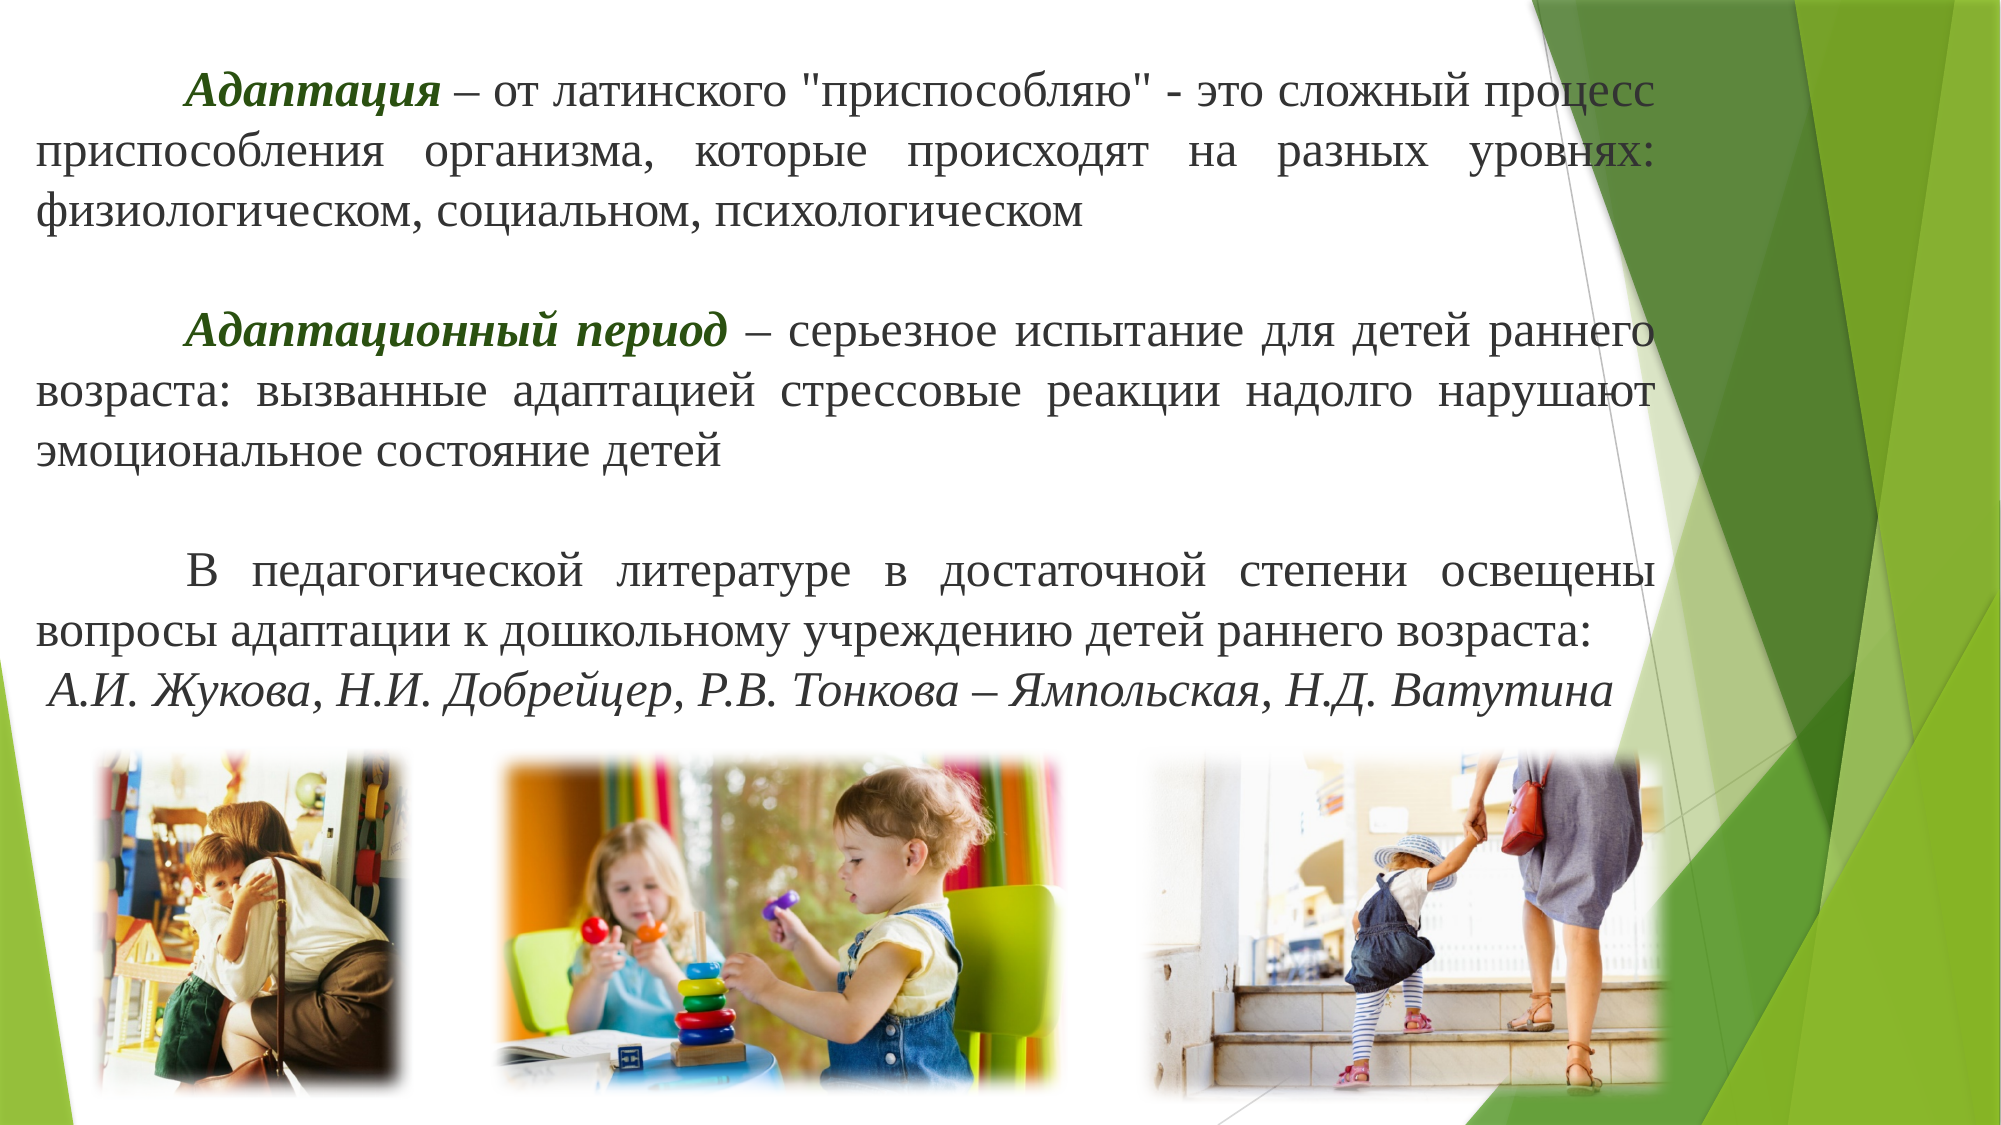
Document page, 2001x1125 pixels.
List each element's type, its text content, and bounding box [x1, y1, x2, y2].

picture [488, 747, 1069, 1099]
text_box Адаптация – от латинского "приспособляю" - это сложный процесс приспособления организма, которые происходят на разных уровнях: физиологическом, социальном, психологическом Адаптационный период – серьезное испытание для детей раннего возраста: вызванные адаптацией стрессовые реакции надолго нарушают эмоциональное состояние детей В педагогической литературе в достаточной степени освещены вопросы адаптации к дошкольному учреждению детей раннего возраста: А.И. Жукова, Н.И. Добрейцер, Р.В. Тонкова – Ямпольская, Н.Д. Ватутина [21, 48, 1672, 724]
picture [88, 744, 416, 1101]
picture [1135, 744, 1676, 1106]
